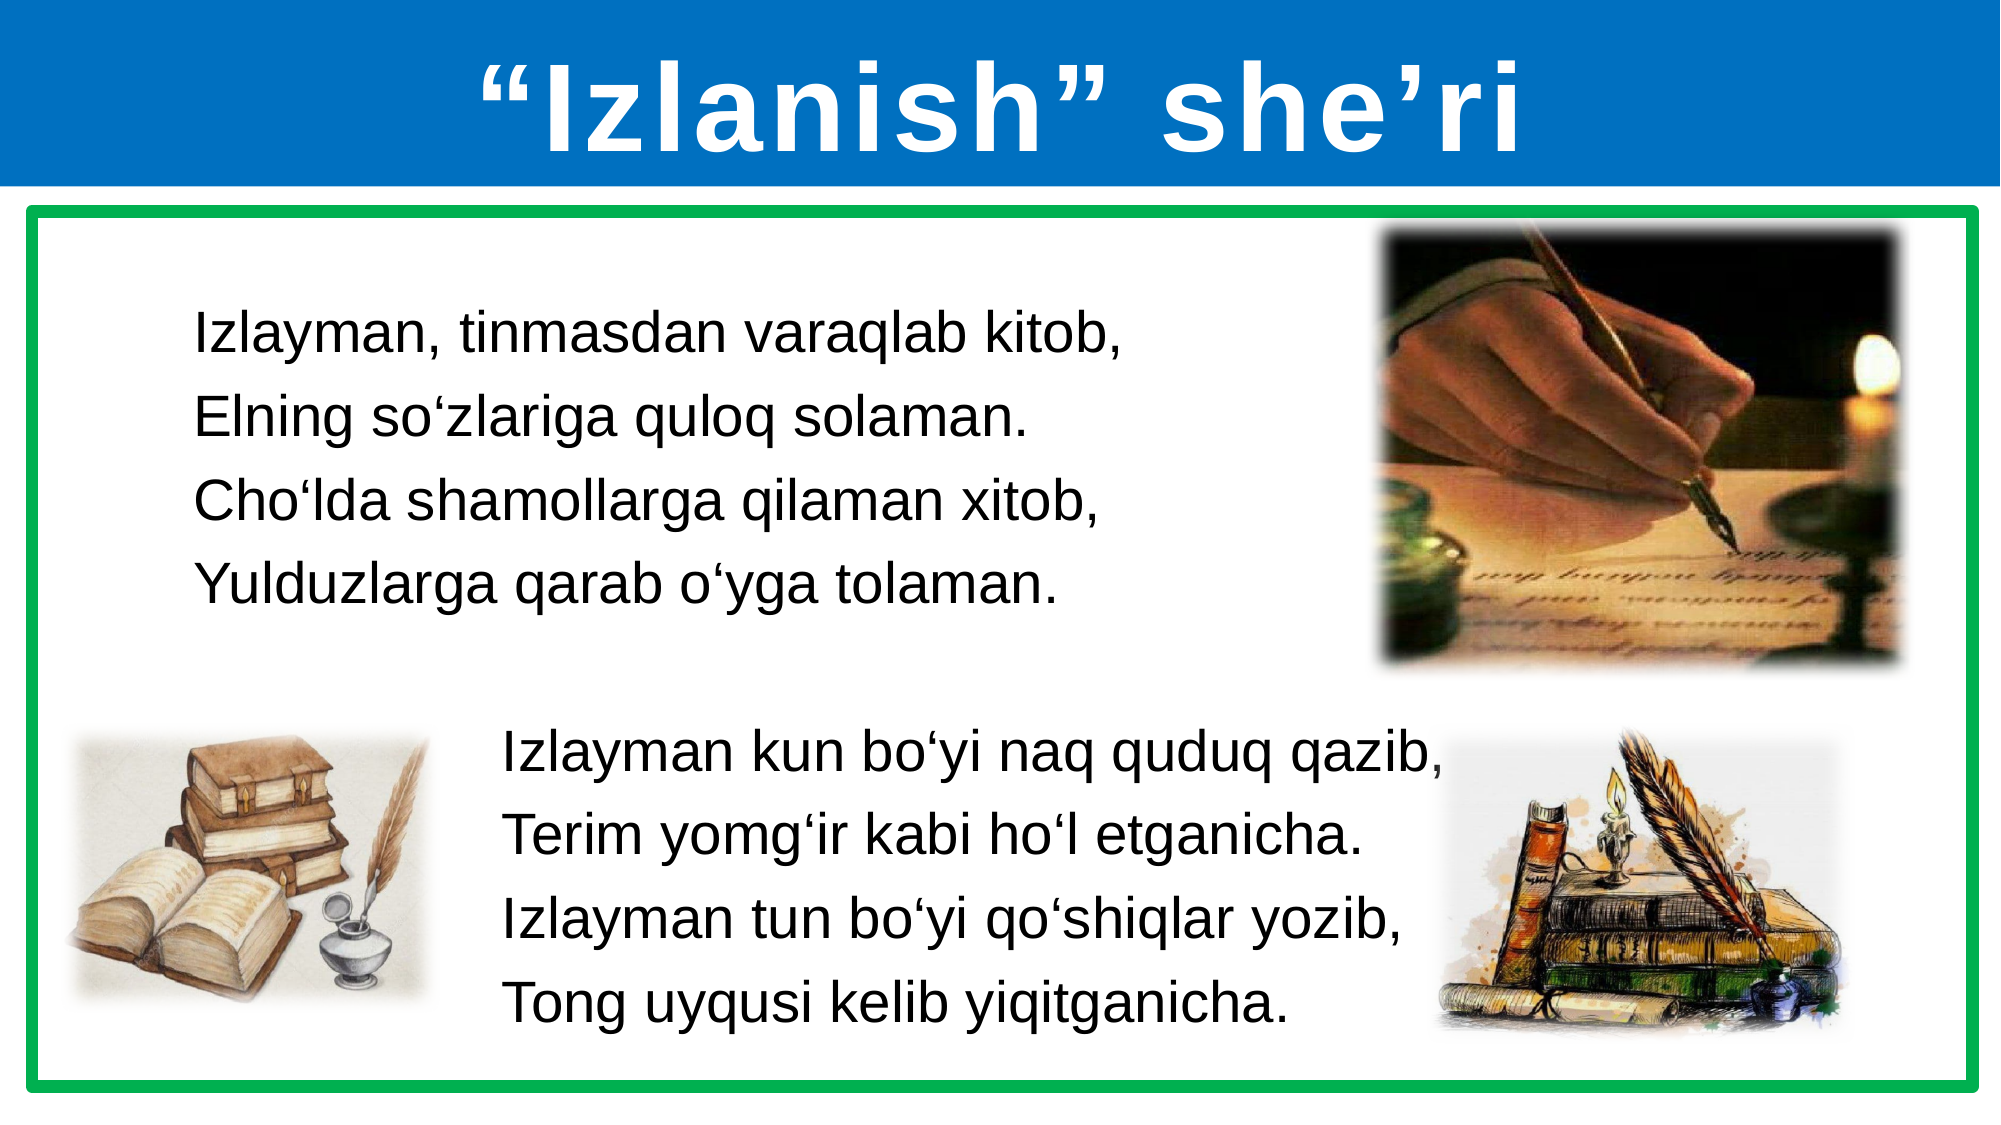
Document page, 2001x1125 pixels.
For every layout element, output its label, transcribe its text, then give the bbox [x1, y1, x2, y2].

picture [1365, 211, 1916, 681]
picture [60, 722, 441, 1014]
subtitle Izlayman, tinmasdan varaqlab kitob, Elning so‘zlariga quloq solaman. Cho‘lda shamollarga qilaman xitob, Yulduzlarga qarab o‘yga tolaman. Izlayman kun bo‘yi naq quduq qazib, Terim yomg‘ir kabi ho‘l etganicha. Izlayman tun bo‘yi qo‘shiqlar yozib, Tong uyqusi kelib yiqitganicha. [31, 211, 1973, 1087]
picture [1426, 722, 1856, 1045]
title “Izlanish” she’ri [0, 0, 2000, 187]
